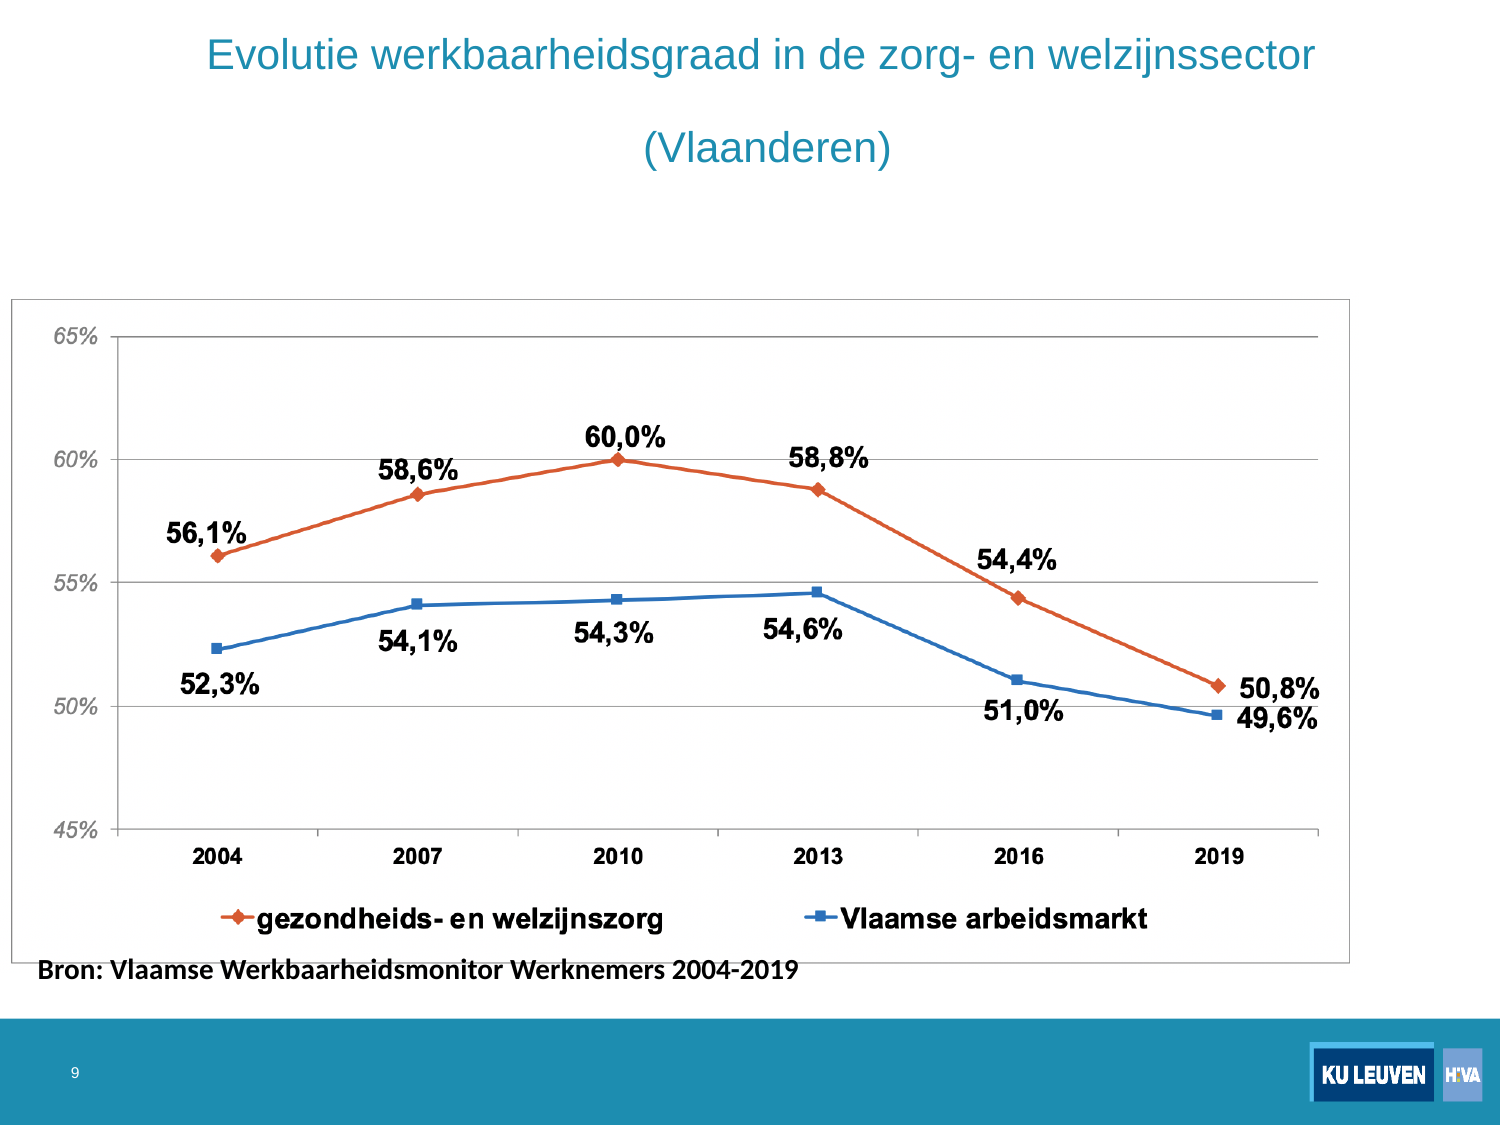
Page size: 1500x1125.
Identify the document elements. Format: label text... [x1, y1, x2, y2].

picture [1309, 1042, 1483, 1108]
text_box Bron: Vlaamse Werkbaarheidsmonitor Werknemers 2004-2019 [23, 942, 1361, 993]
picture [0, 290, 1359, 974]
title Evolutie werkbaarheidsgraad in de zorg- en welzijnssector (Vlaanderen) [88, 32, 1447, 216]
slide_number 9 [70, 1018, 151, 1125]
